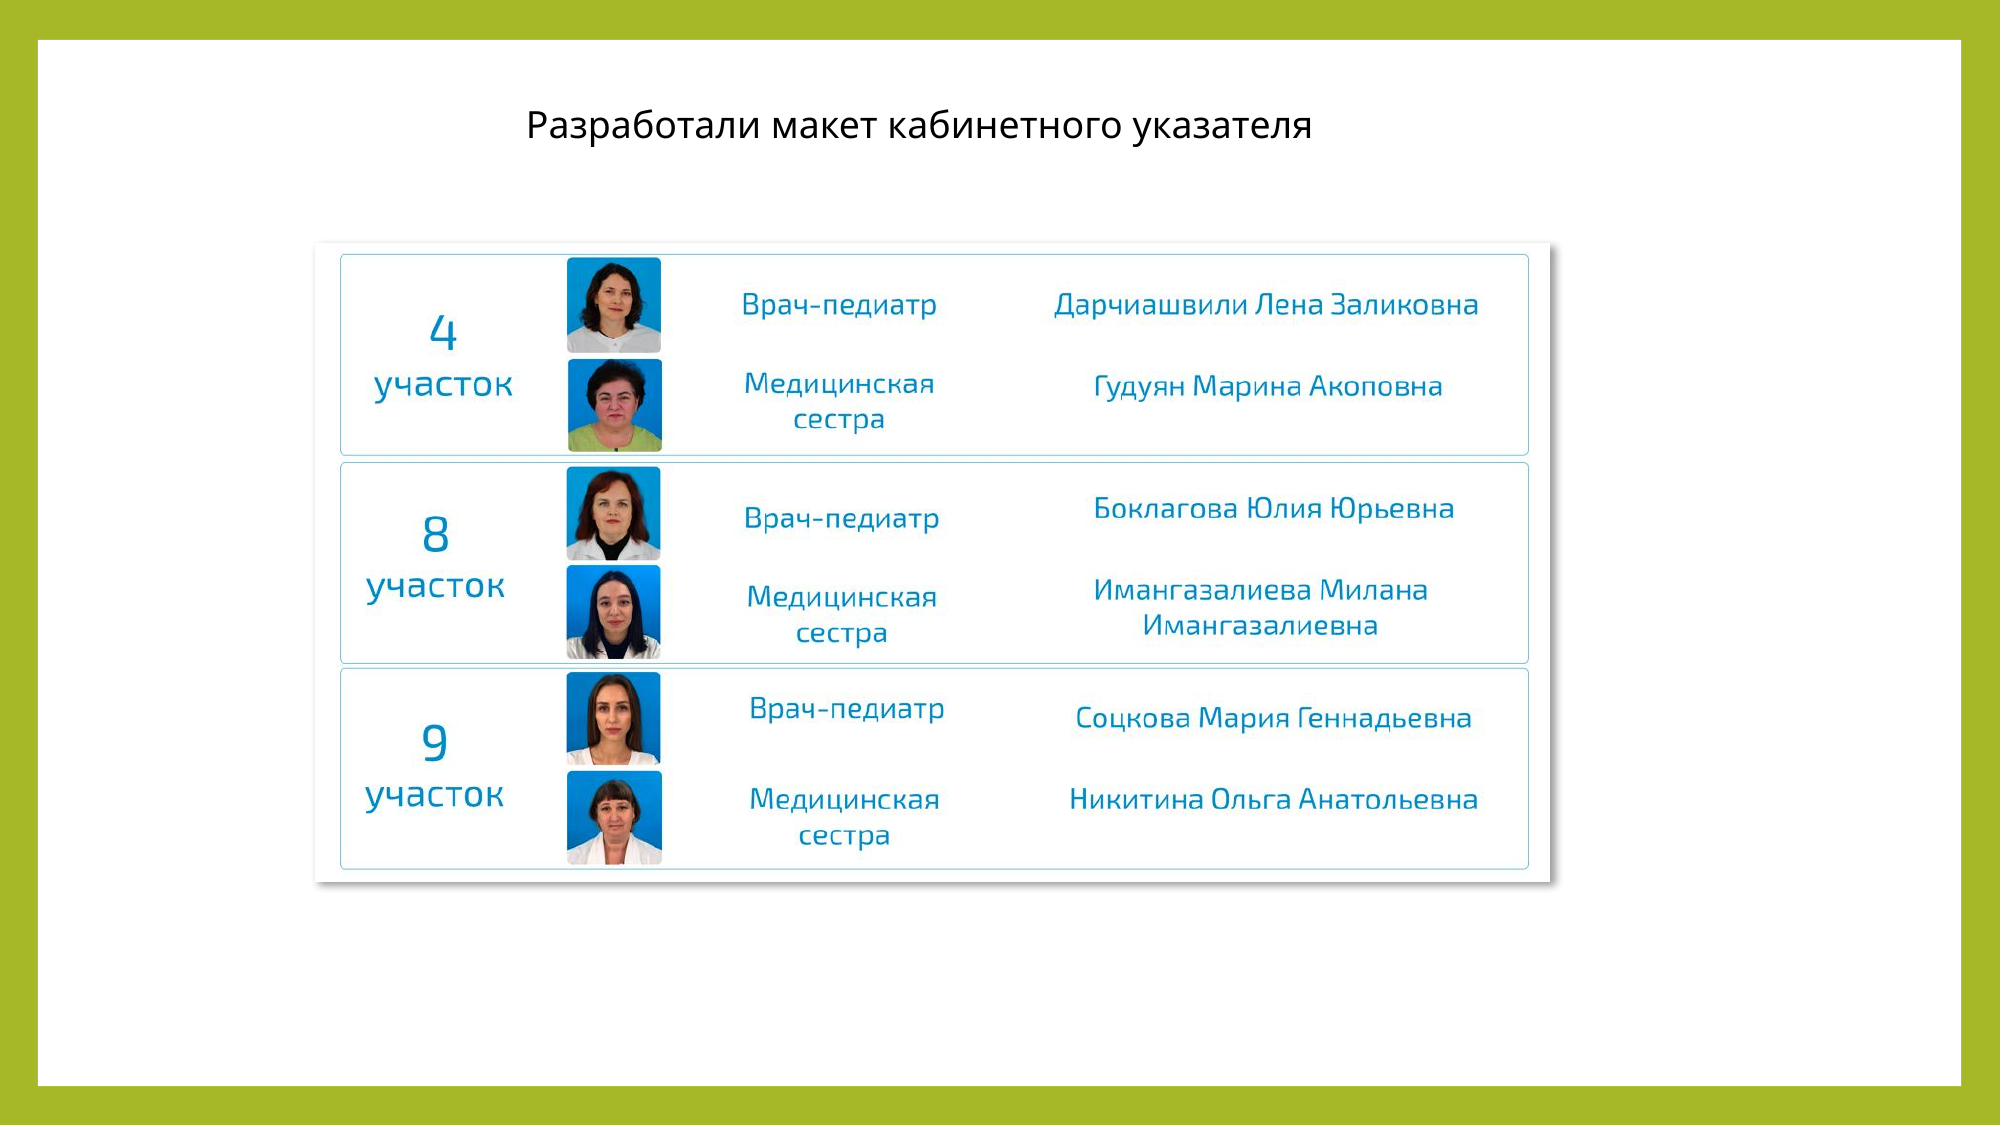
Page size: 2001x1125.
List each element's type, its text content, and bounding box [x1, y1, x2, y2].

picture [320, 248, 1545, 877]
text_box Разработали макет кабинетного указателя [511, 93, 1329, 199]
